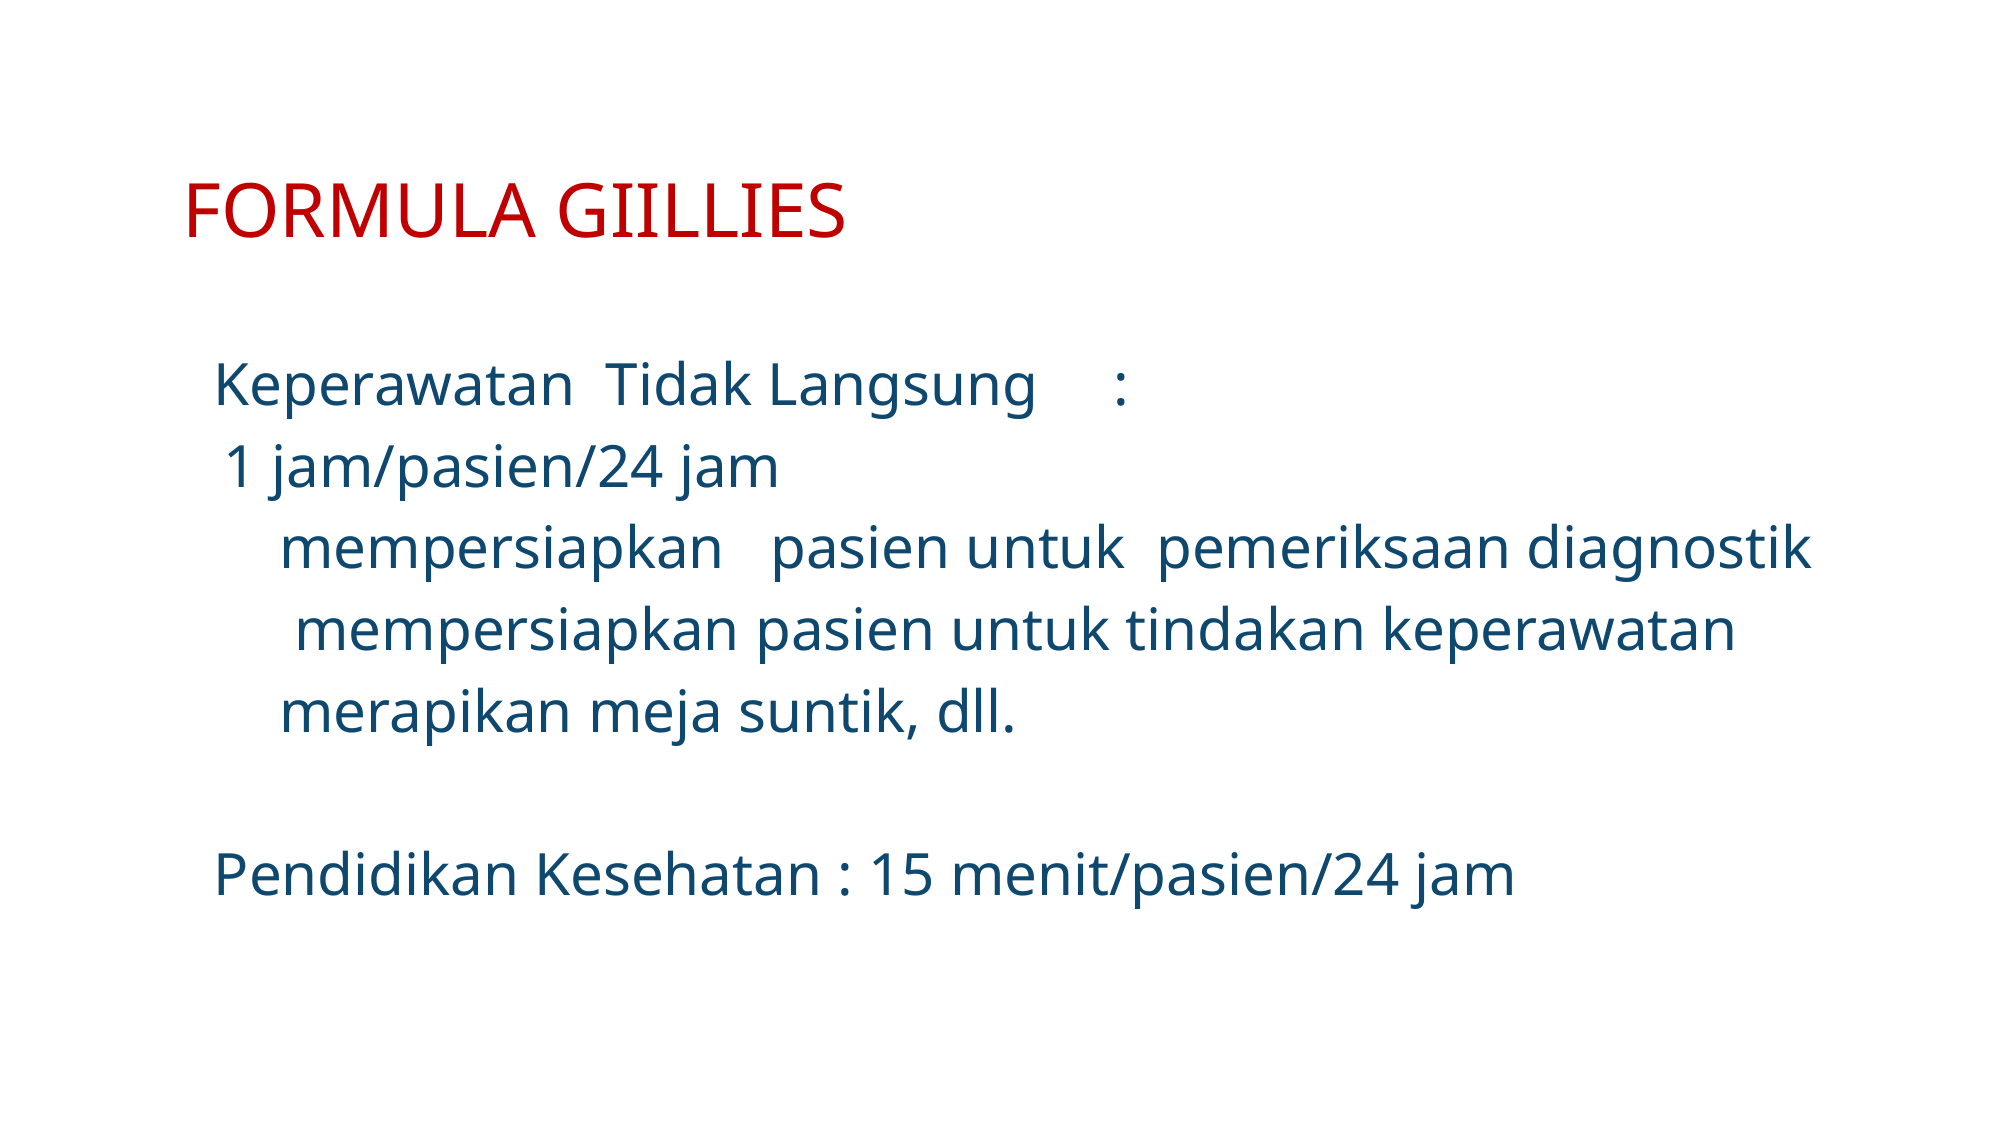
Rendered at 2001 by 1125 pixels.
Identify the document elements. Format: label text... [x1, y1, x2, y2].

list Keperawatan Tidak Langsung : 1 jam/pasien/24 jam mempersiapkan pasien untuk pemeriksaan diagnostik mempersiapkan pasien untuk tindakan keperawatan merapikan meja suntik, dll. Pendidikan Kesehatan : 15 menit/pasien/24 jam [114, 330, 1939, 924]
title FORMULA GIILLIES [167, 83, 1568, 330]
